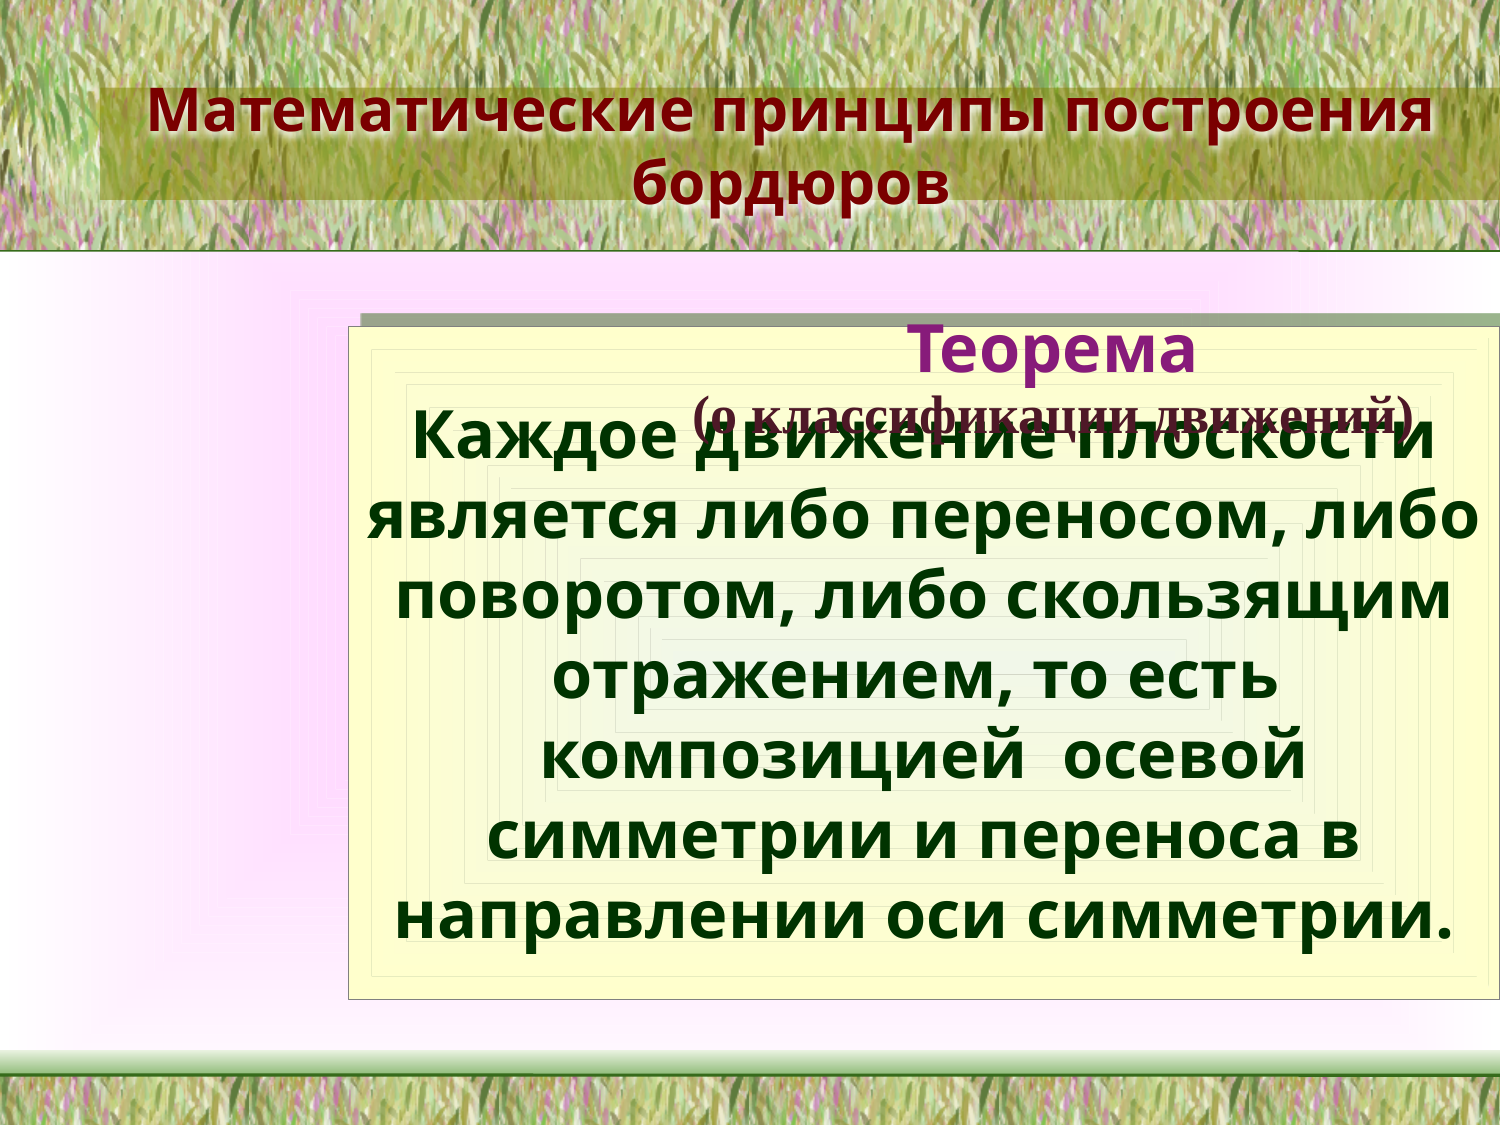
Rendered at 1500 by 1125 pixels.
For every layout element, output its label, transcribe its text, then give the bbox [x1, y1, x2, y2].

picture [0, 1077, 1500, 1125]
picture [0, 0, 1500, 250]
list Каждое движение плоскости является либо переносом, либо поворотом, либо скользящим отражением, то есть композицией осевой симметрии и переноса в направлении оси симметрии. [348, 326, 1500, 1000]
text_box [29, 278, 455, 848]
title Математические принципы построения бордюров [41, 49, 1500, 238]
text_box Теорема (о классификации движений) [651, 320, 1471, 452]
